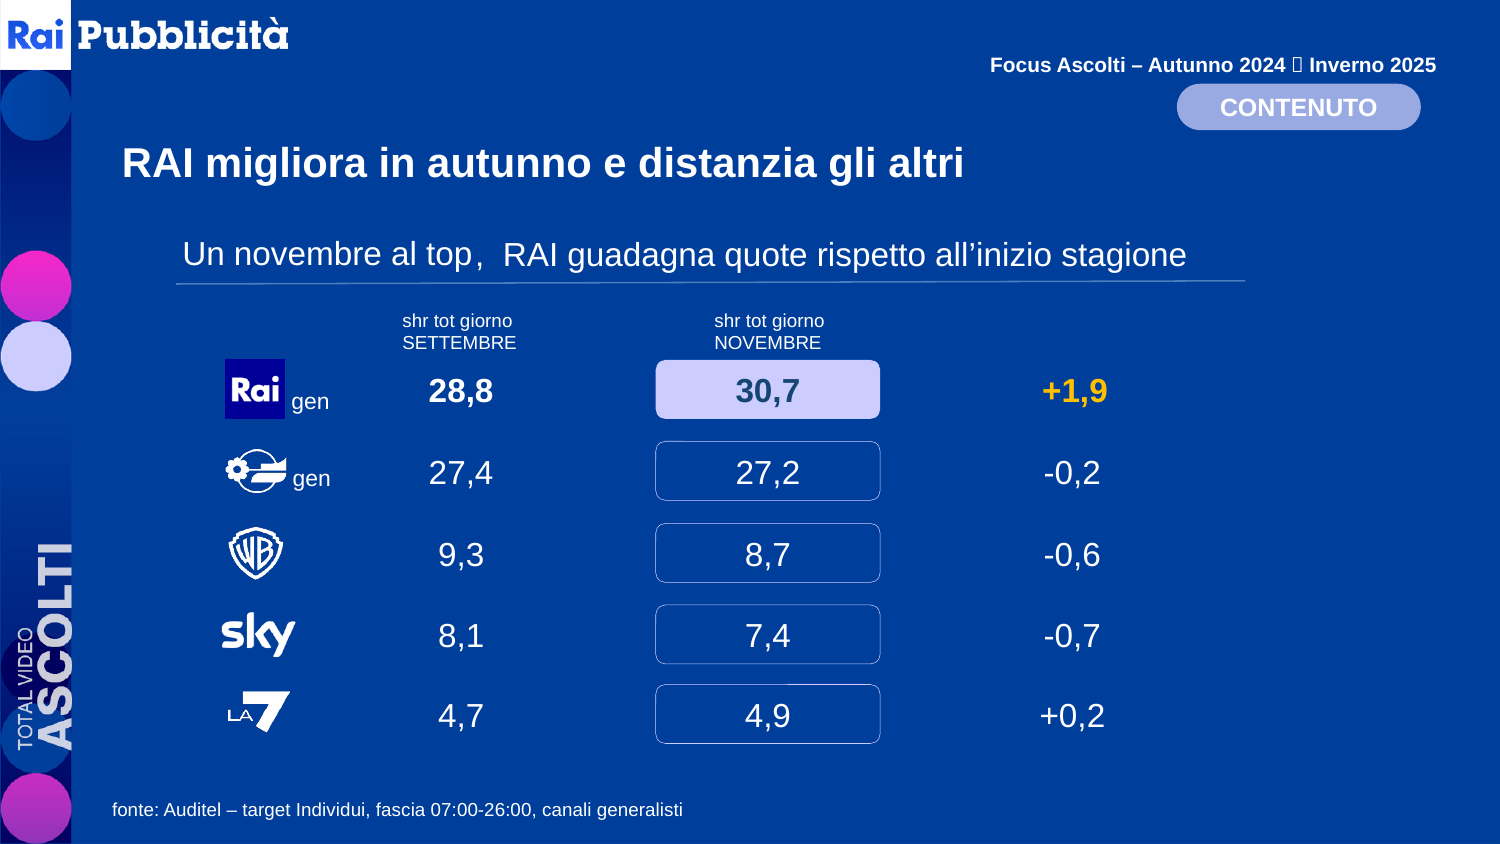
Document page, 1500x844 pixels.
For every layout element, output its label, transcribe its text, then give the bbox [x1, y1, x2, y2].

text_box fonte: Auditel – target Individui, fascia 07:00-26:00, canali generalisti [112, 797, 762, 820]
text_box 4,7 [370, 682, 553, 746]
text_box 4,9 [653, 682, 883, 746]
list Focus Ascolti – Autunno 2024  Inverno 2025 [943, 49, 1451, 79]
text_box 27,4 [370, 439, 553, 503]
text_box +1,9 [983, 357, 1166, 422]
text_box CONTENUTO [1174, 81, 1423, 133]
picture [0, 0, 1500, 844]
text_box -0,7 [981, 602, 1164, 667]
text_box 8,1 [370, 602, 553, 667]
text_box -0,2 [981, 439, 1164, 503]
text_box , RAI guadagna quote rispetto all’inizio stagione [460, 225, 1236, 279]
text_box gen [293, 456, 364, 499]
text_box 30,7 [653, 357, 883, 422]
text_box gen [289, 379, 363, 422]
text_box shr tot giorno SETTEMBRE [387, 301, 566, 361]
text_box shr tot giorno NOVEMBRE [699, 301, 862, 361]
text_box 27,2 [653, 439, 883, 503]
text_box 7,4 [653, 602, 883, 667]
text_box Un novembre al top [167, 225, 460, 280]
text_box 9,3 [370, 521, 553, 585]
text_box RAI migliora in autunno e distanzia gli altri [121, 136, 1421, 187]
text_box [175, 280, 1246, 285]
text_box +0,2 [981, 682, 1164, 746]
text_box -0,6 [981, 521, 1164, 585]
text_box 8,7 [653, 521, 883, 585]
text_box 28,8 [370, 357, 553, 422]
